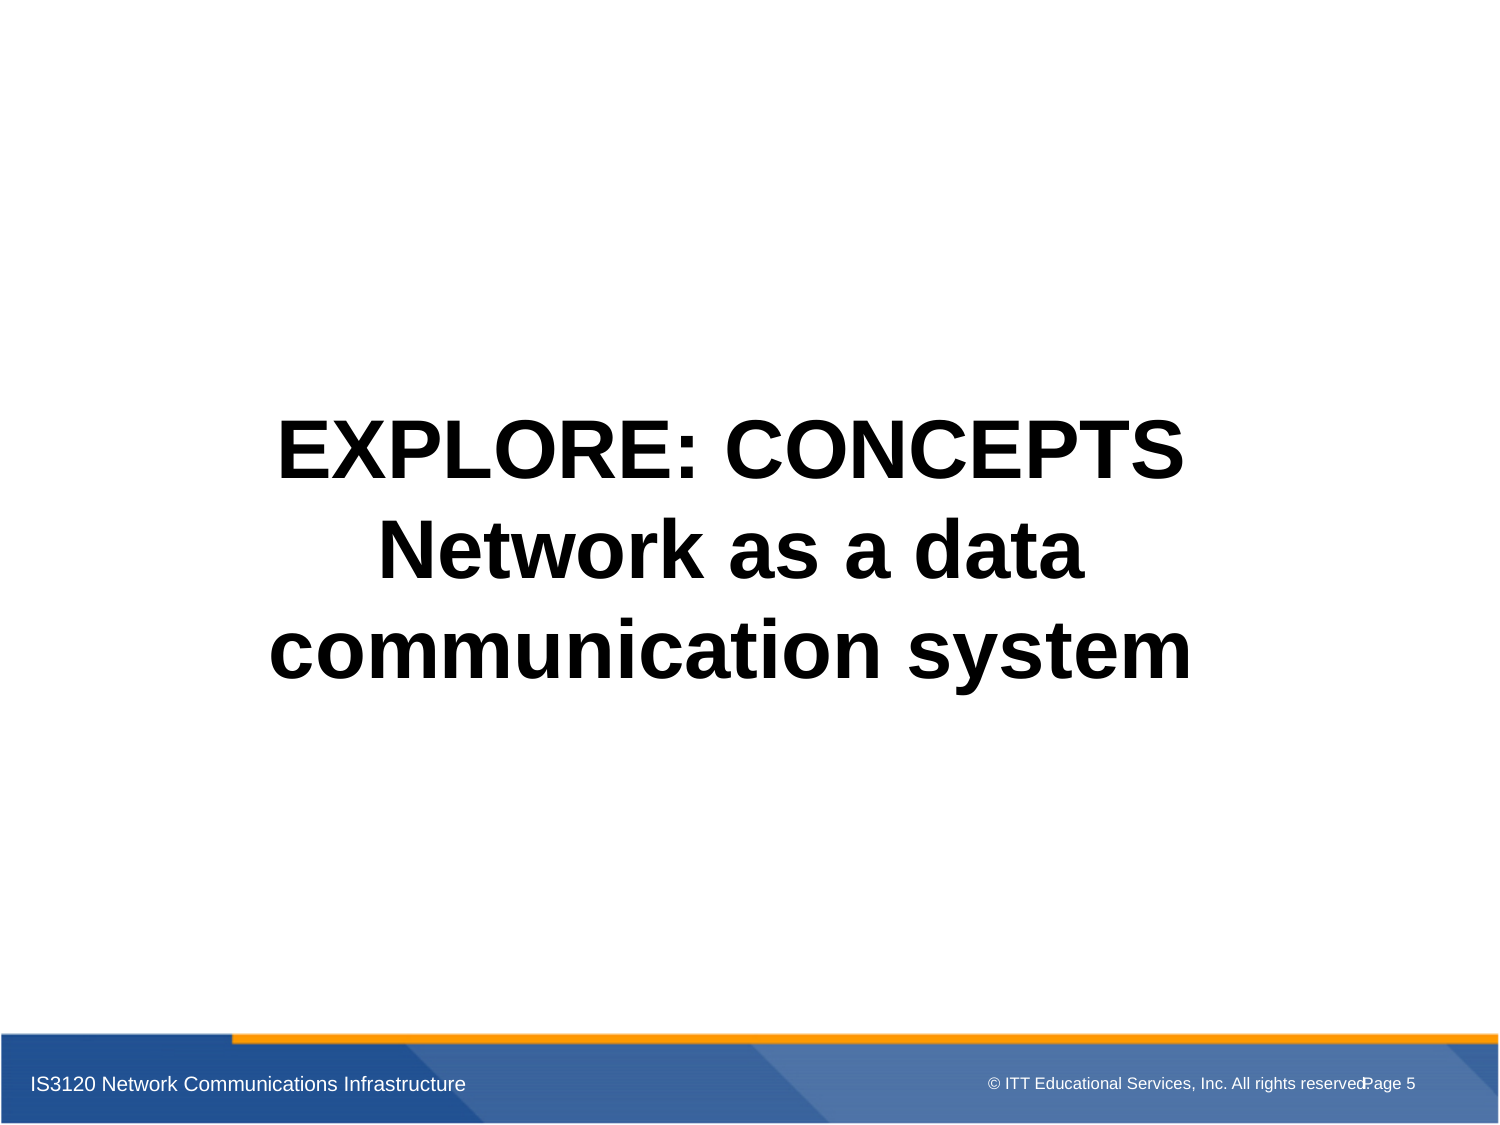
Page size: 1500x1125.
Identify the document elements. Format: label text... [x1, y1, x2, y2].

title EXPLORE: CONCEPTS Network as a data communication system [74, 287, 1388, 801]
picture [0, 1032, 1500, 1125]
